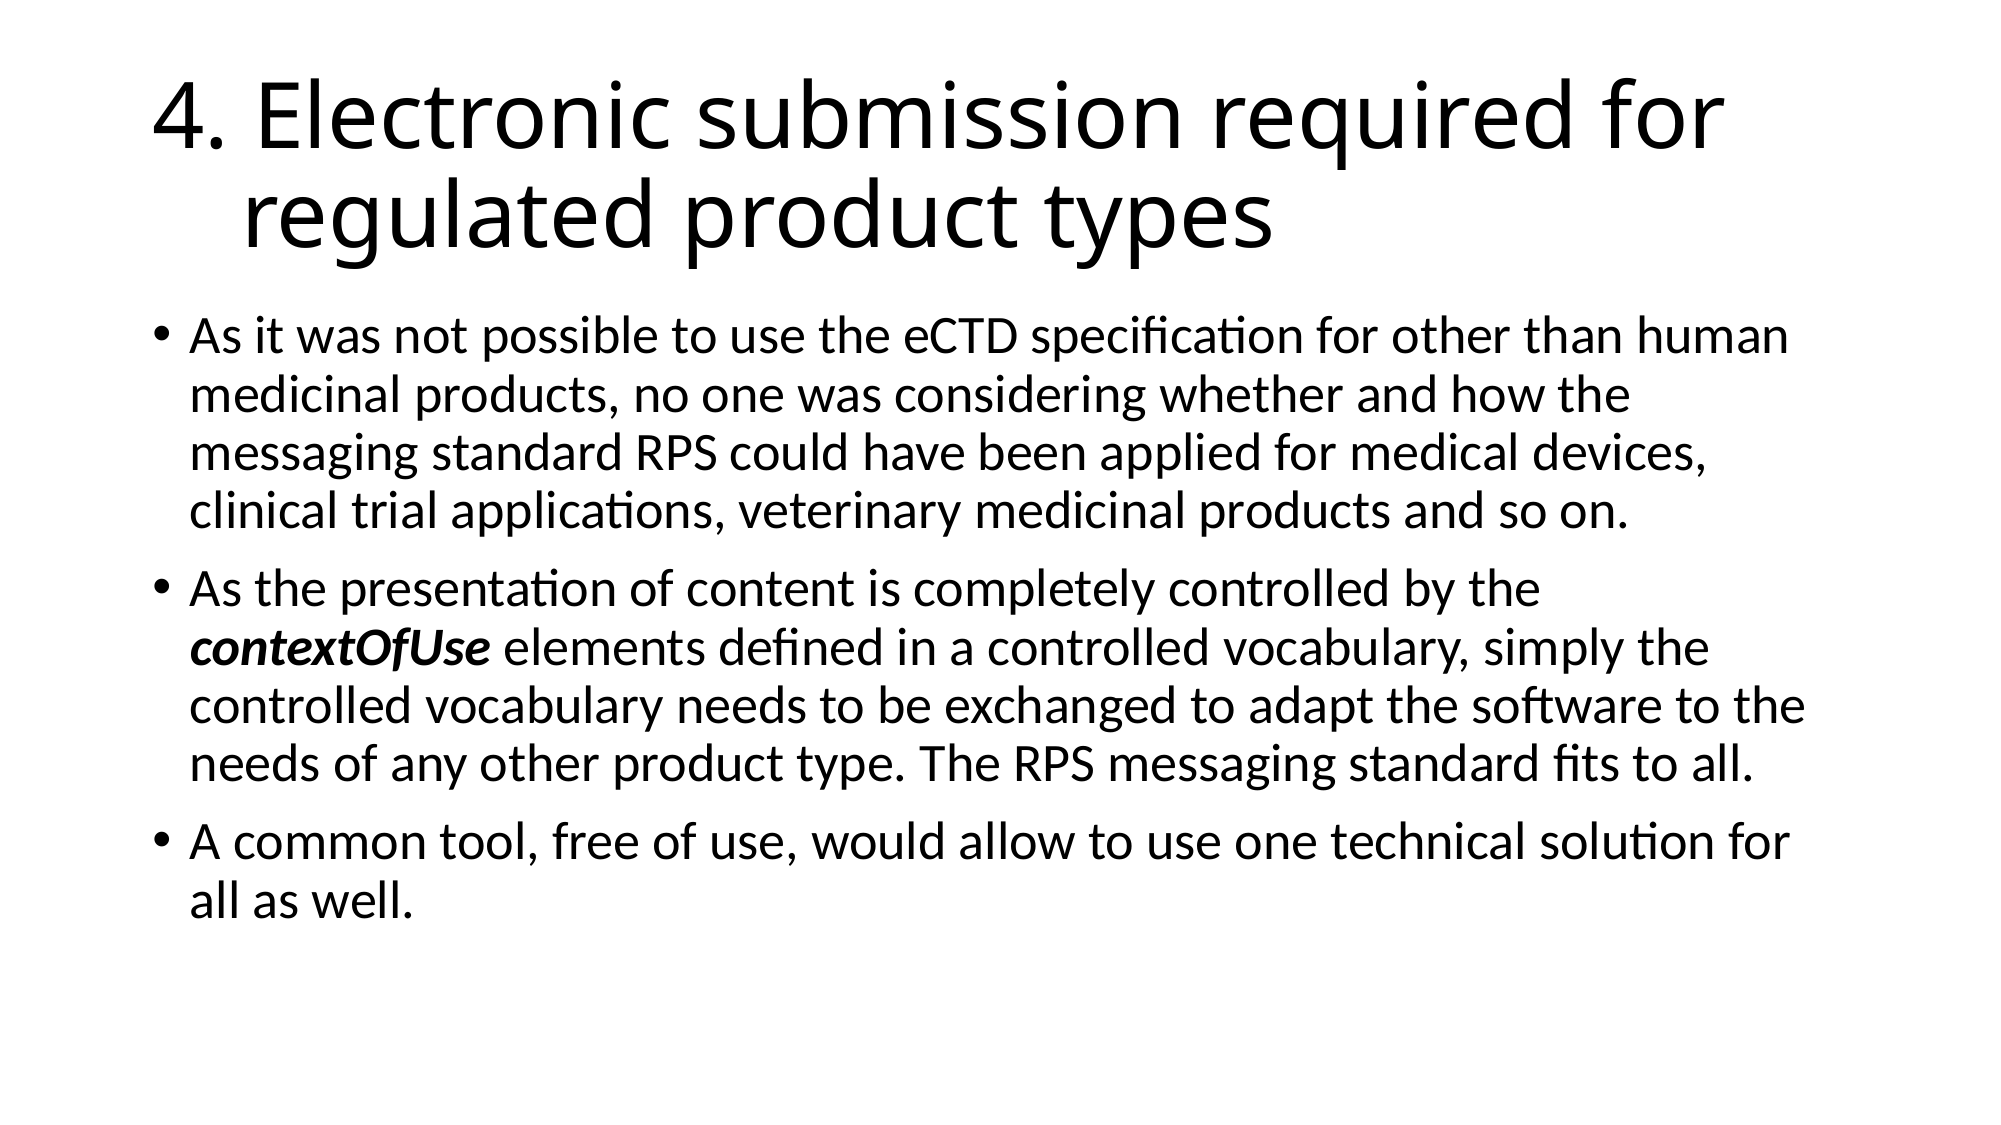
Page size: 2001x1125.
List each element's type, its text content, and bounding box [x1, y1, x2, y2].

title 4. Electronic submission required for regulated product types [137, 59, 1863, 278]
list As it was not possible to use the eCTD specification for other than human medicinal products, no one was considering whether and how the messaging standard RPS could have been applied for medical devices, clinical trial applications, veterinary medicinal products and so on. As the presentation of content is completely controlled by the contextOfUse elements defined in a controlled vocabulary, simply the controlled vocabulary needs to be exchanged to adapt the software to the needs of any other product type. The RPS messaging standard fits to all. A common tool, free of use, would allow to use one technical solution for all as well. [137, 299, 1863, 1014]
